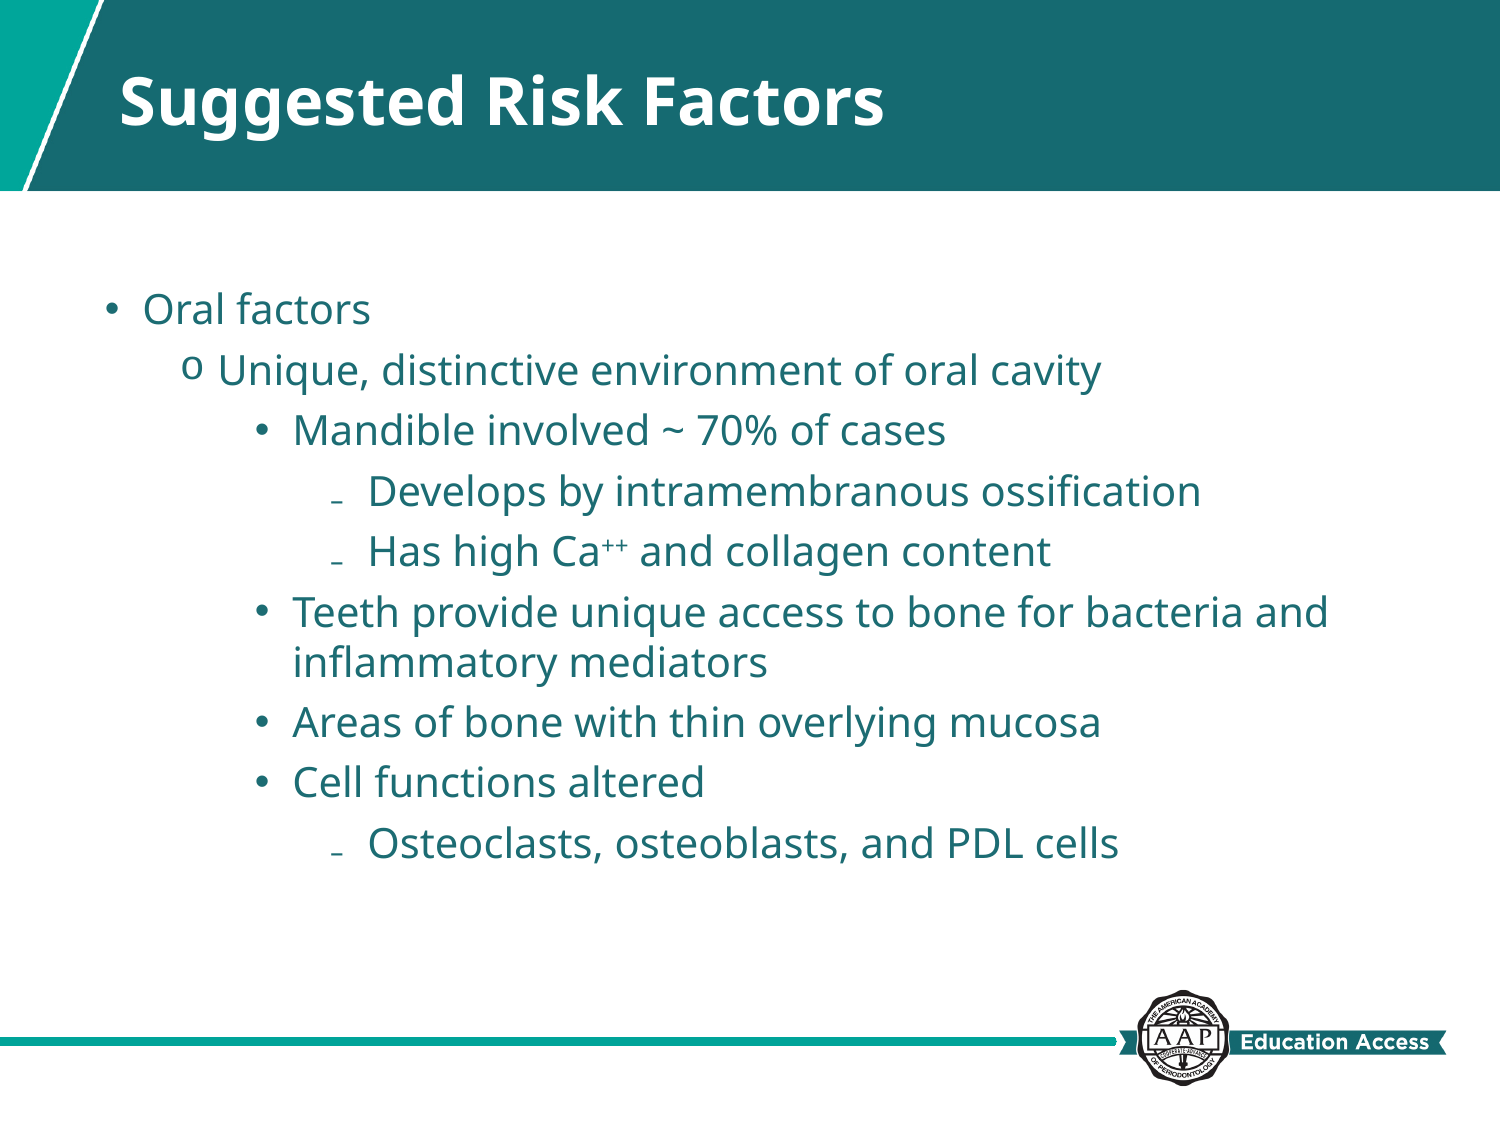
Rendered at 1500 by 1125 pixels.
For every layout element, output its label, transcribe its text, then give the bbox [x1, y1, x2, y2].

title Suggested Risk Factors [104, 9, 1369, 198]
picture [0, 0, 1500, 209]
list Oral factors Unique, distinctive environment of oral cavity Mandible involved ~ 70% of cases Develops by intramembranous ossification Has high Ca++ and collagen content Teeth provide unique access to bone for bacteria and inflammatory mediators Areas of bone with thin overlying mucosa Cell functions altered Osteoclasts, osteoblasts, and PDL cells [89, 275, 1384, 990]
picture [0, 983, 1476, 1092]
